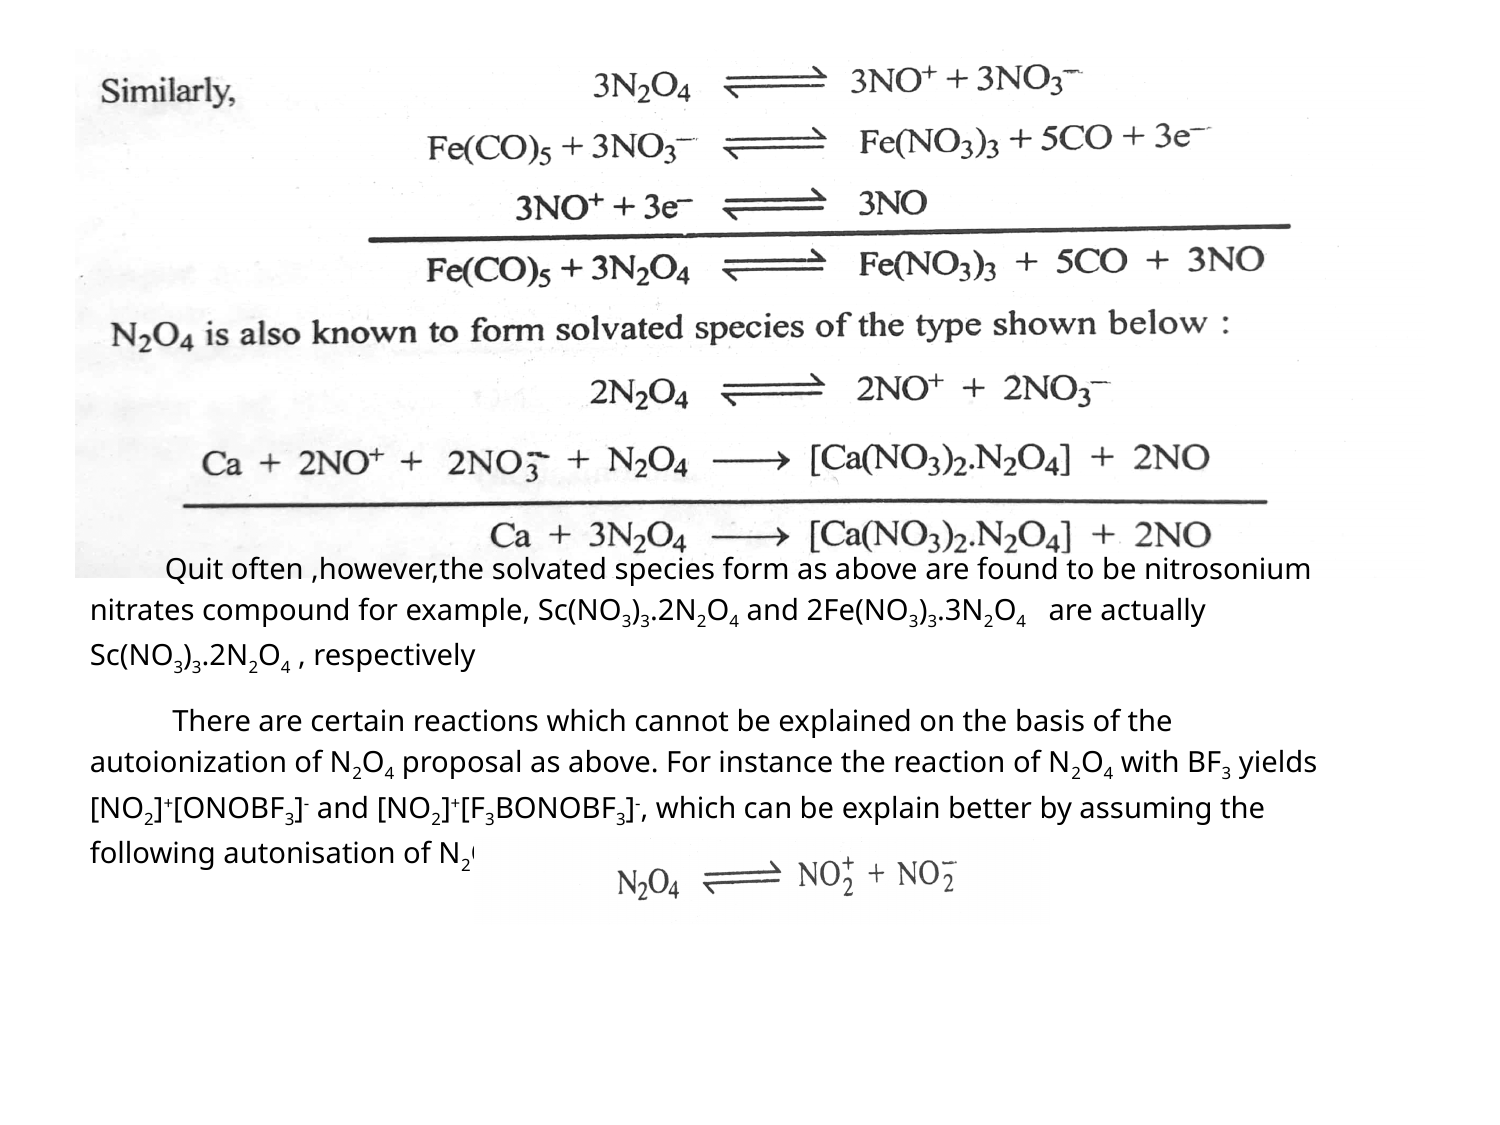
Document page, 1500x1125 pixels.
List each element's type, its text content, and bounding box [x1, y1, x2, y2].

text_box Quit often ,however,the solvated species form as above are found to be nitrosonium nitrates compound for example, Sc(NO3)3.2N2O4 and 2Fe(NO3)3.3N2O4 are actually Sc(NO3)3.2N2O4 , respectively There are certain reactions which cannot be explained on the basis of the autoionization of N2O4 proposal as above. For instance the reaction of N2O4 with BF3 yields [NO2]+[ONOBF3]- and [NO2]+[F3BONOBF3]-, which can be explain better by assuming the following autonisation of N2O4: [74, 585, 1363, 882]
picture [474, 837, 1051, 926]
picture [74, 49, 1426, 579]
